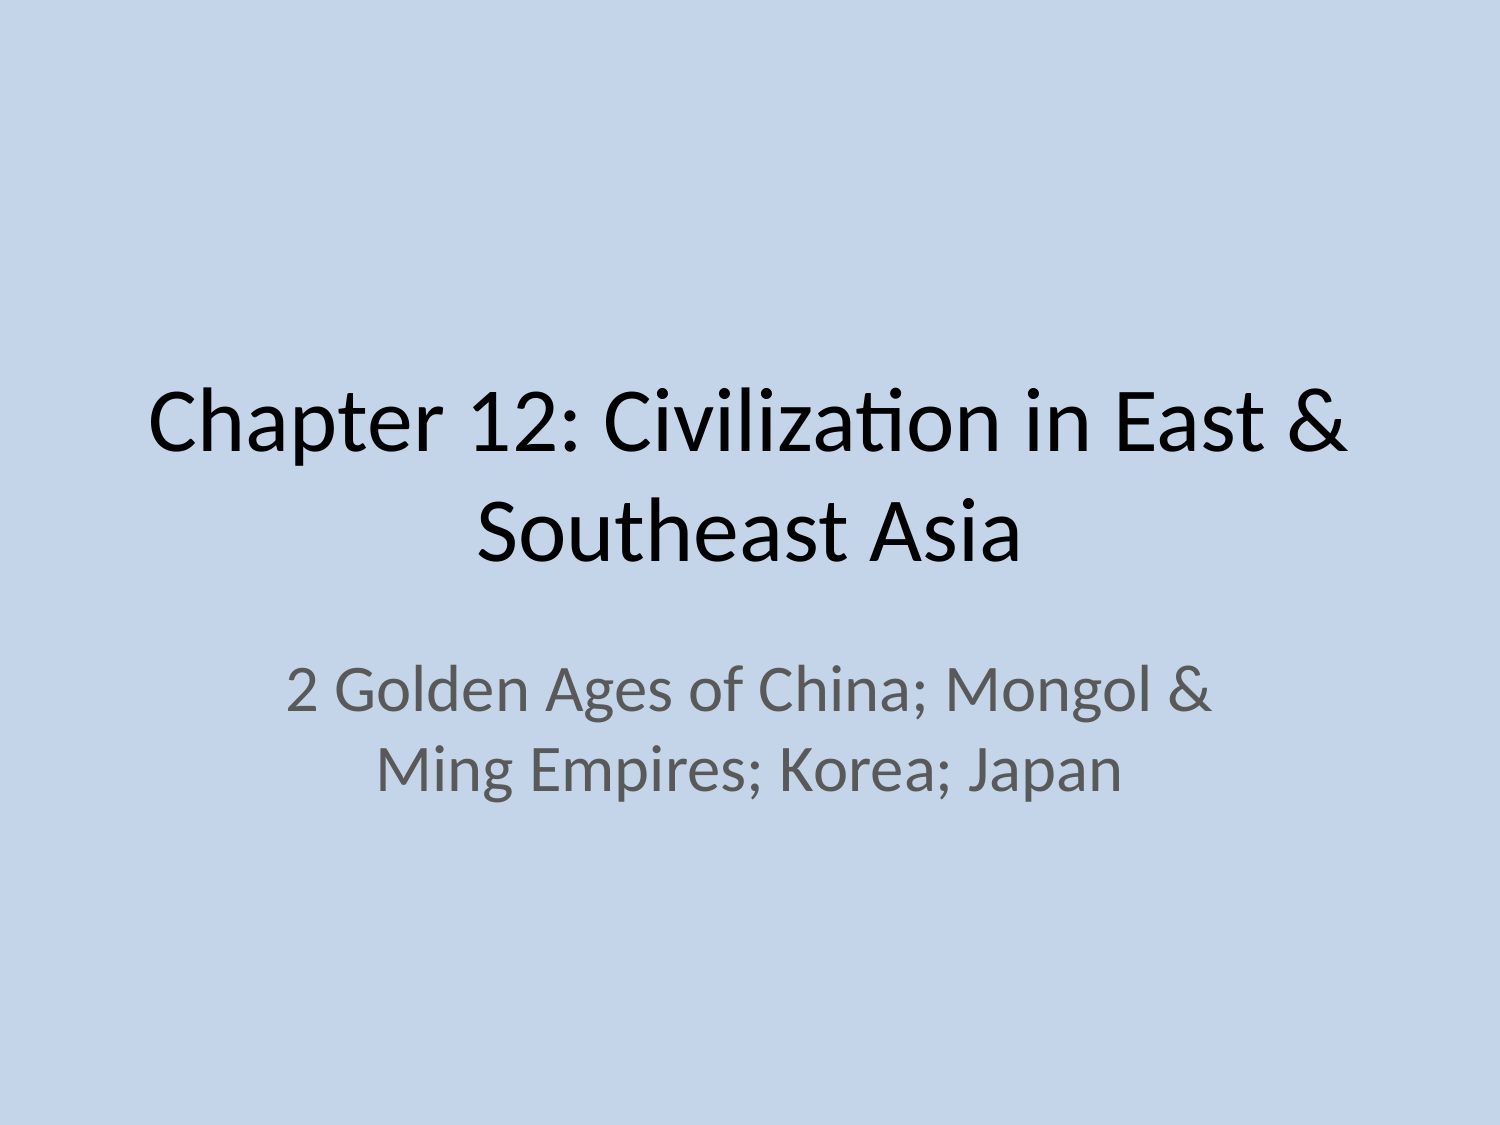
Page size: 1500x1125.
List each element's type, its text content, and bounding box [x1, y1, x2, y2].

title Chapter 12: Civilization in East & Southeast Asia [112, 349, 1388, 591]
subtitle 2 Golden Ages of China; Mongol & Ming Empires; Korea; Japan [225, 637, 1275, 925]
